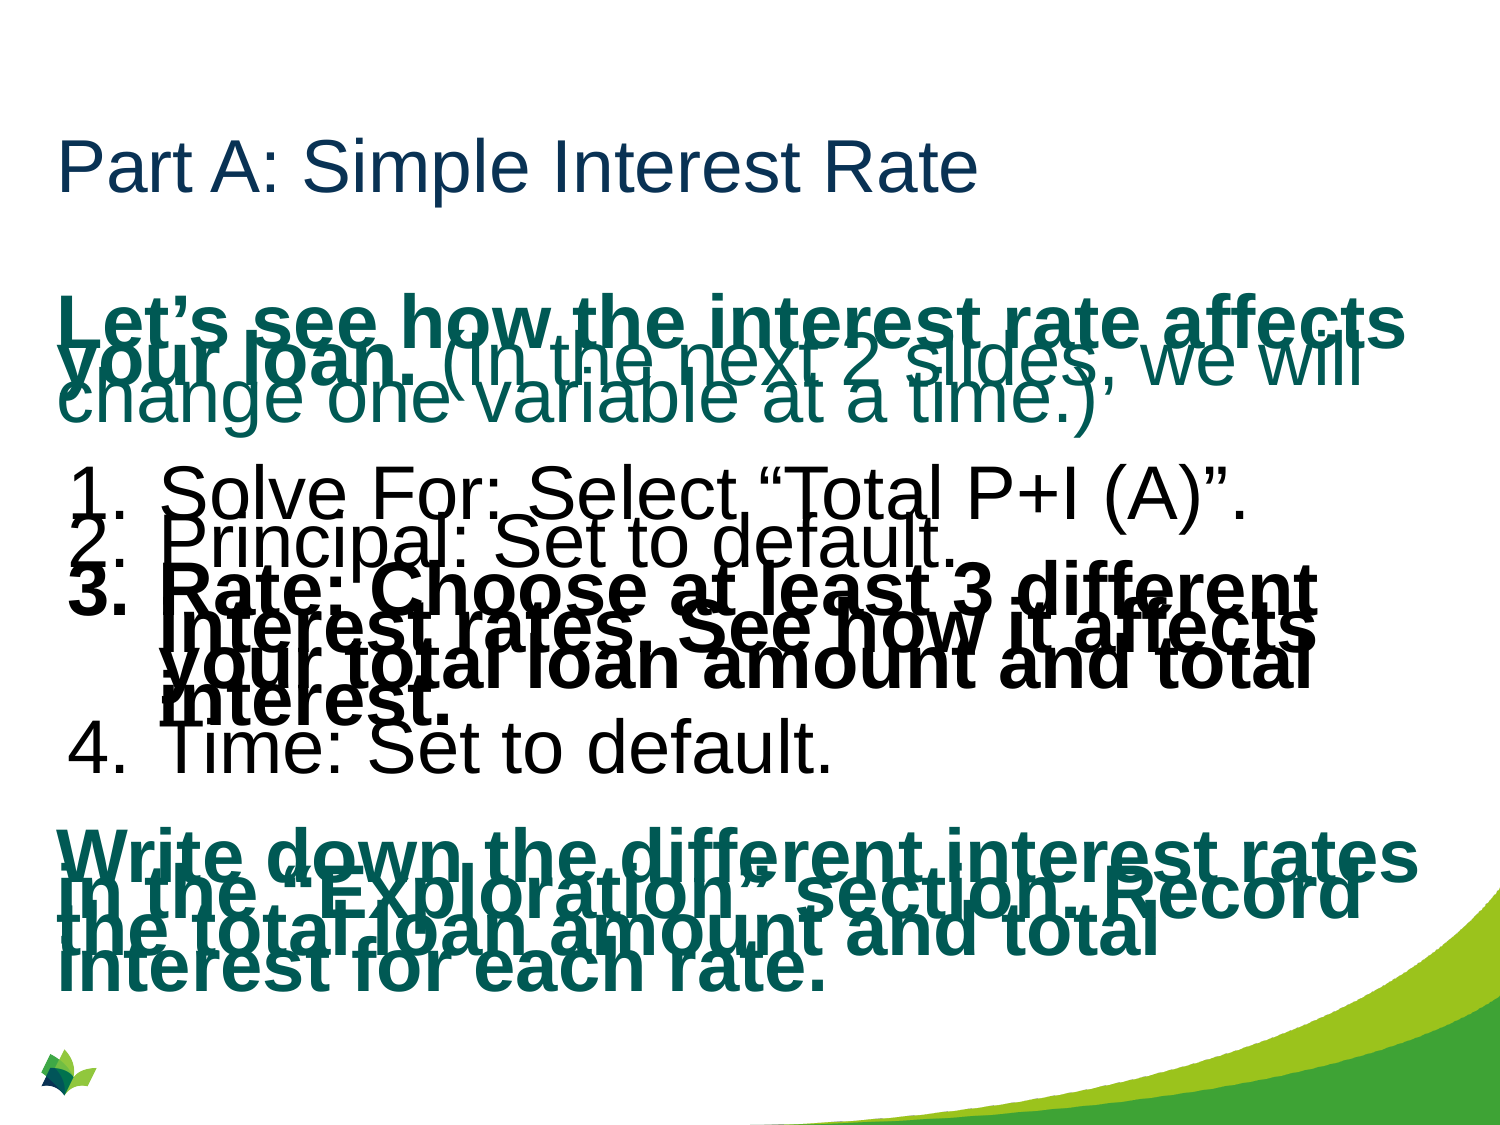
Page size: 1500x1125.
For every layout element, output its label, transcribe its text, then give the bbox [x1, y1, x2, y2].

picture [0, 299, 1500, 1125]
list Let’s see how the interest rate affects your loan. (In the next 2 slides, we will change one variable at a time.) Solve For: Select “Total P+I (A)”. Principal: Set to default. Rate: Choose at least 3 different interest rates. See how it affects your total loan amount and total interest. Time: Set to default. Write down the different interest rates in the “Exploration” section. Record the total loan amount and total interest for each rate. [41, 320, 1459, 1021]
title Part A: Simple Interest Rate [41, 59, 1459, 278]
